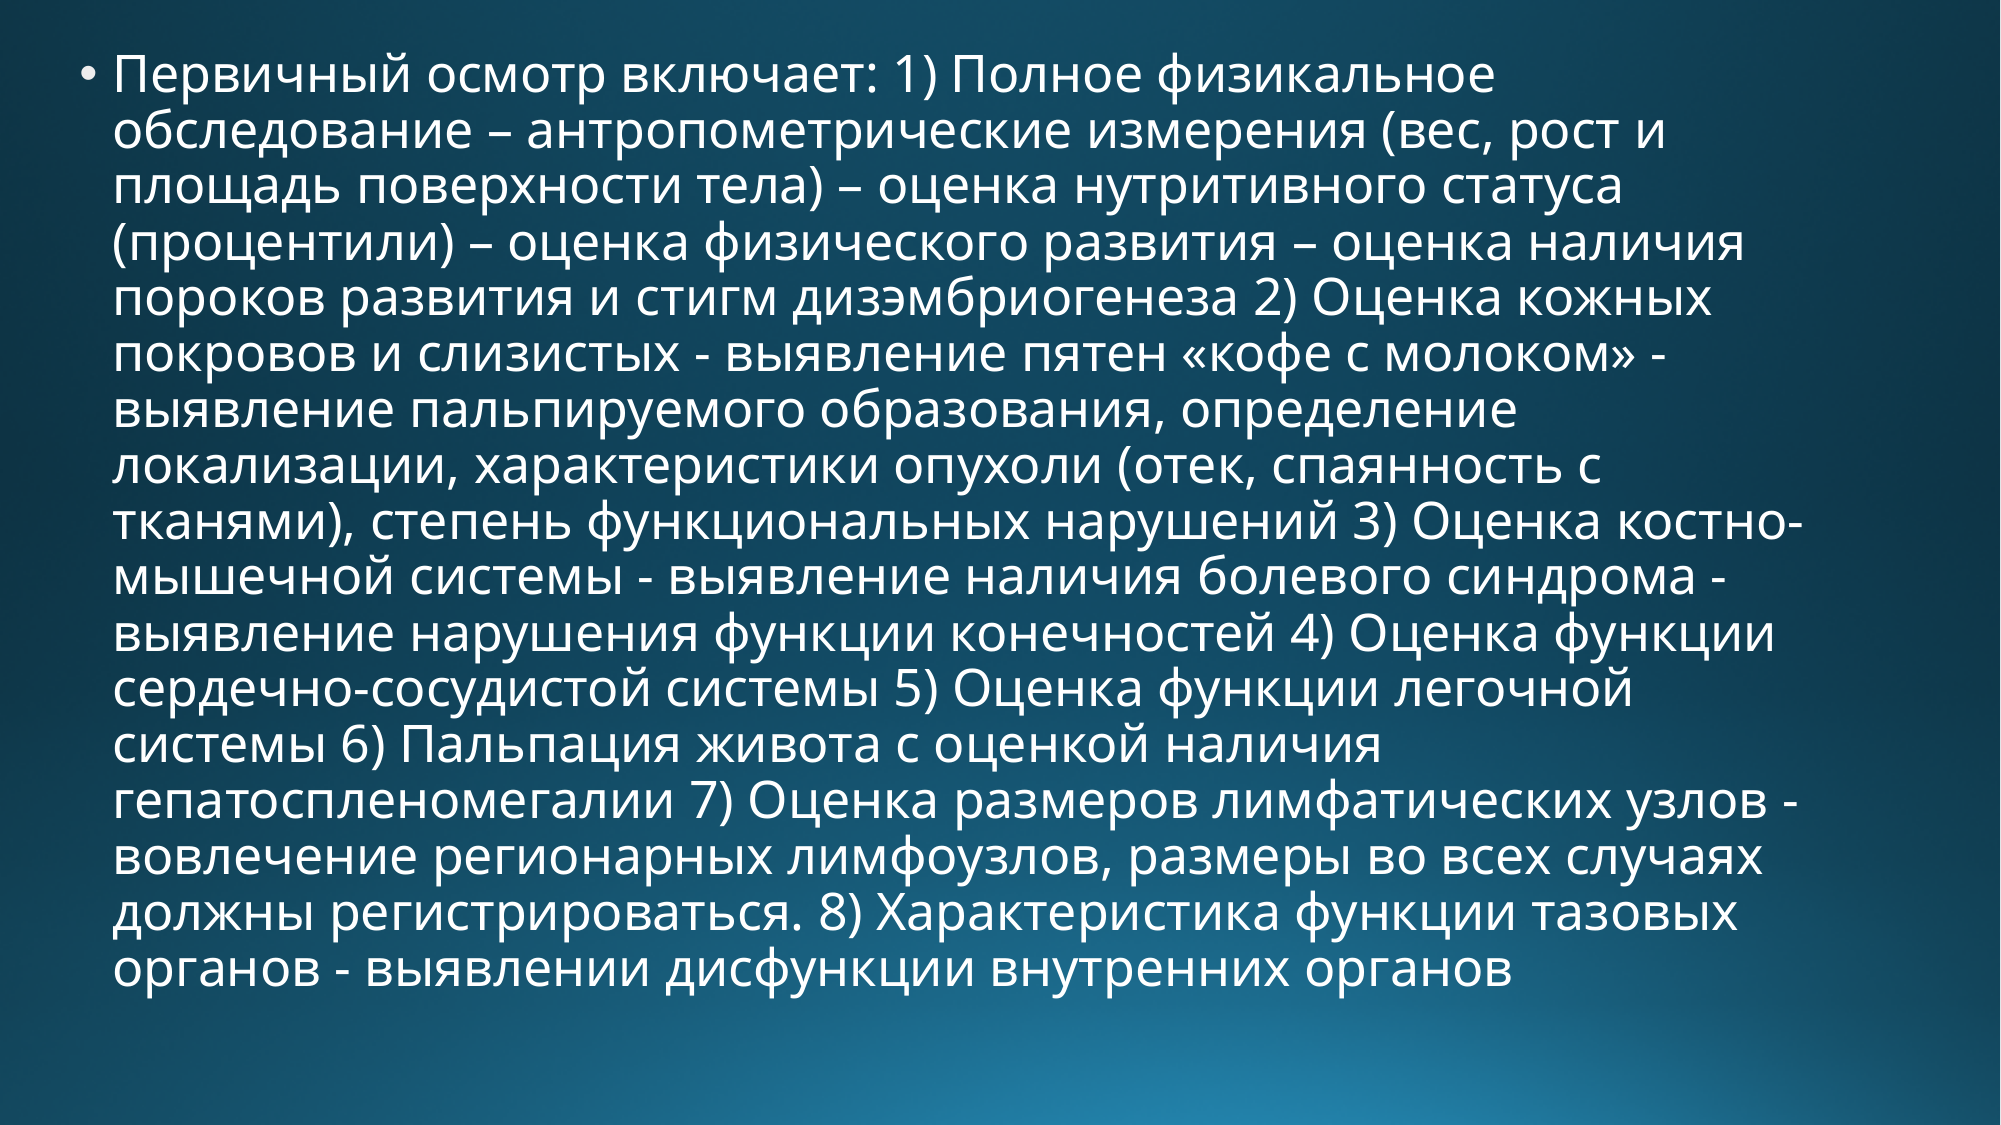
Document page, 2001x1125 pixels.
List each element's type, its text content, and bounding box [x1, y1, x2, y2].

picture [0, 0, 2001, 1125]
list Первичный осмотр включает: 1) Полное физикальное обследование – антропометрические измерения (вес, рост и площадь поверхности тела) – оценка нутритивного статуса (процентили) – оценка физического развития – оценка наличия пороков развития и стигм дизэмбриогенеза 2) Оценка кожных покровов и слизистых - выявление пятен «кофе с молоком» - выявление пальпируемого образования, определение локализации, характеристики опухоли (отек, спаянность с тканями), степень функциональных нарушений 3) Оценка костно-мышечной системы - выявление наличия болевого синдрома - выявление нарушения функции конечностей 4) Оценка функции сердечно-сосудистой системы 5) Оценка функции легочной системы 6) Пальпация живота с оценкой наличия гепатоспленомегалии 7) Оценка размеров лимфатических узлов - вовлечение регионарных лимфоузлов, размеры во всех случаях должны регистрироваться. 8) Характеристика функции тазовых органов - выявлении дисфункции внутренних органов [64, 40, 1863, 1014]
